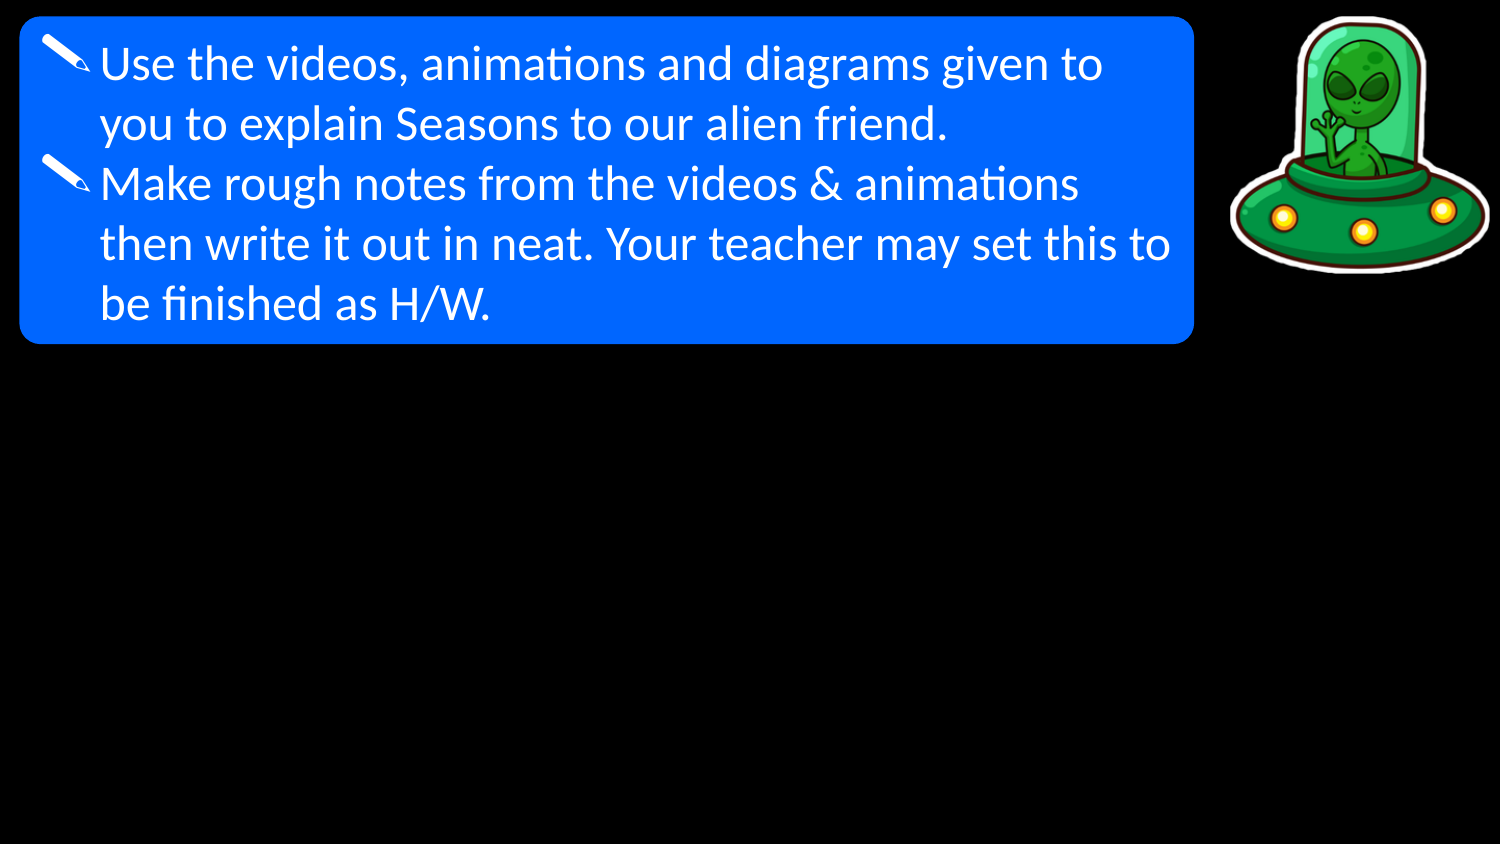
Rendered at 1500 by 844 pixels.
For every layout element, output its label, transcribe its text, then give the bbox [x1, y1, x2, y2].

text_box Use the videos, animations and diagrams given to you to explain Seasons to our alien friend. Make rough notes from the videos & animations then write it out in neat. Your teacher may set this to be finished as H/W. [19, 16, 1195, 345]
picture [1230, 16, 1490, 274]
